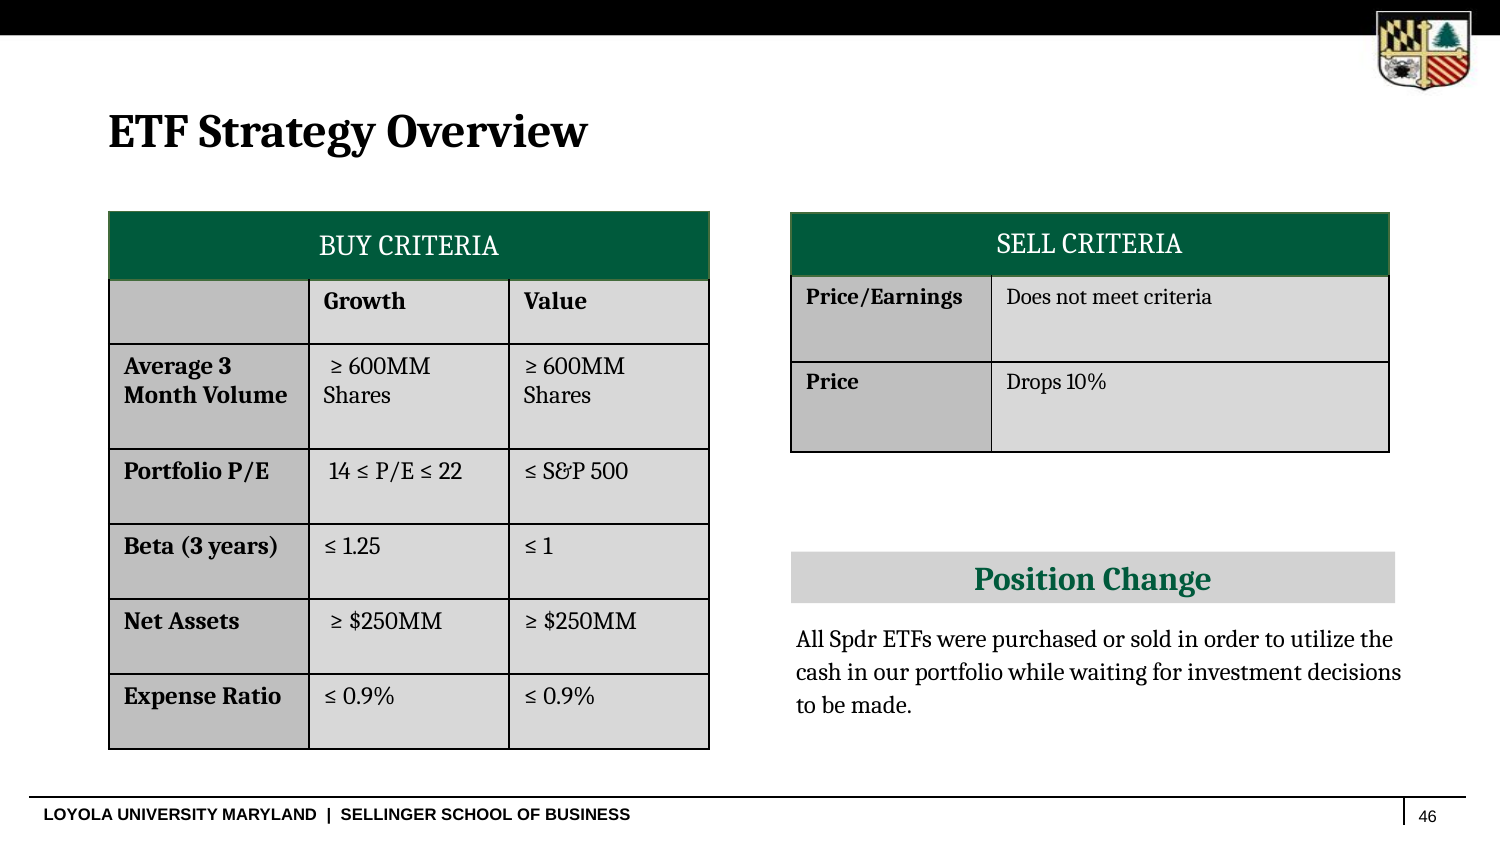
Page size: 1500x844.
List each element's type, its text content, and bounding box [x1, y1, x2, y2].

table_cell Price [792, 363, 991, 451]
table_cell ≤ 1 [510, 525, 708, 598]
text_box ETF Strategy Overview [96, 100, 1322, 192]
table_cell Average 3 Month Volume [110, 345, 308, 448]
table_cell ≤ 0.9% [510, 675, 708, 748]
table_cell [110, 281, 308, 343]
table_cell Beta (3 years) [110, 525, 308, 598]
text_box Position Change [791, 551, 1396, 604]
table_cell ≥ 600MM Shares [510, 345, 708, 448]
table_cell 14 ≤ P/E ≤ 22 [310, 450, 508, 523]
table_cell ≤ 1.25 [310, 525, 508, 598]
picture [0, 0, 1500, 844]
table_cell ≤ S&P 500 [510, 450, 708, 523]
table_header BUY CRITERIA [110, 212, 708, 279]
table_cell Does not meet criteria [992, 277, 1388, 361]
table_cell ≥ 600MM Shares [310, 345, 508, 448]
table_header SELL CRITERIA [792, 214, 1388, 275]
table_cell Net Assets [110, 600, 308, 673]
table_cell ≥ $250MM [510, 600, 708, 673]
table_cell Drops 10% [992, 363, 1388, 451]
table_cell ≤ 0.9% [310, 675, 508, 748]
table_cell Value [510, 281, 708, 343]
table_cell Portfolio P/E [110, 450, 308, 523]
table_cell Expense Ratio [110, 675, 308, 748]
table_cell Growth [310, 281, 508, 343]
table_cell ≥ $250MM [310, 600, 508, 673]
table_cell Price/Earnings [792, 277, 991, 361]
text_box All Spdr ETFs were purchased or sold in order to utilize the cash in our portfolio while waiting for investment decisions to be made. [784, 613, 1426, 738]
slide_number ‹#› [1407, 800, 1470, 829]
